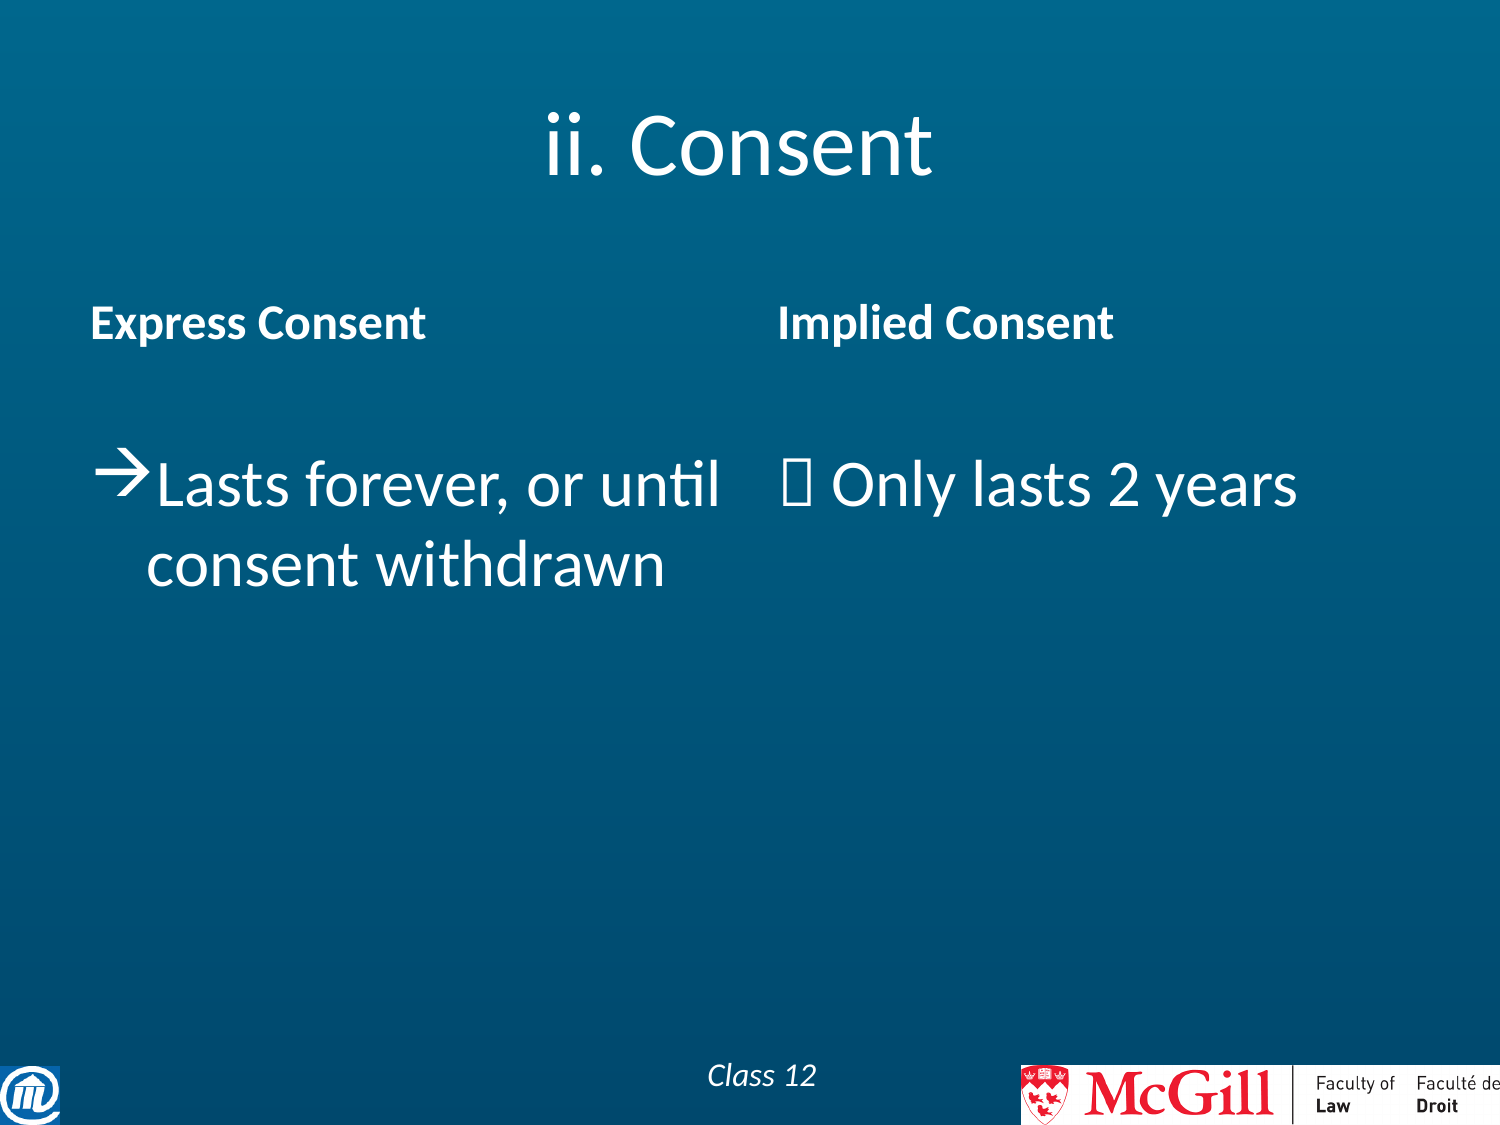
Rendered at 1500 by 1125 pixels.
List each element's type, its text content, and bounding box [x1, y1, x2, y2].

picture [0, 1067, 59, 1125]
title ii. Consent [75, 45, 1425, 233]
list Implied Consent [761, 251, 1425, 357]
list Express Consent [75, 251, 738, 357]
picture [1022, 1066, 1500, 1125]
list Lasts forever, or until consent withdrawn [75, 432, 738, 1005]
footer Class 12 [490, 1042, 1034, 1103]
list  Only lasts 2 years [761, 432, 1425, 1005]
